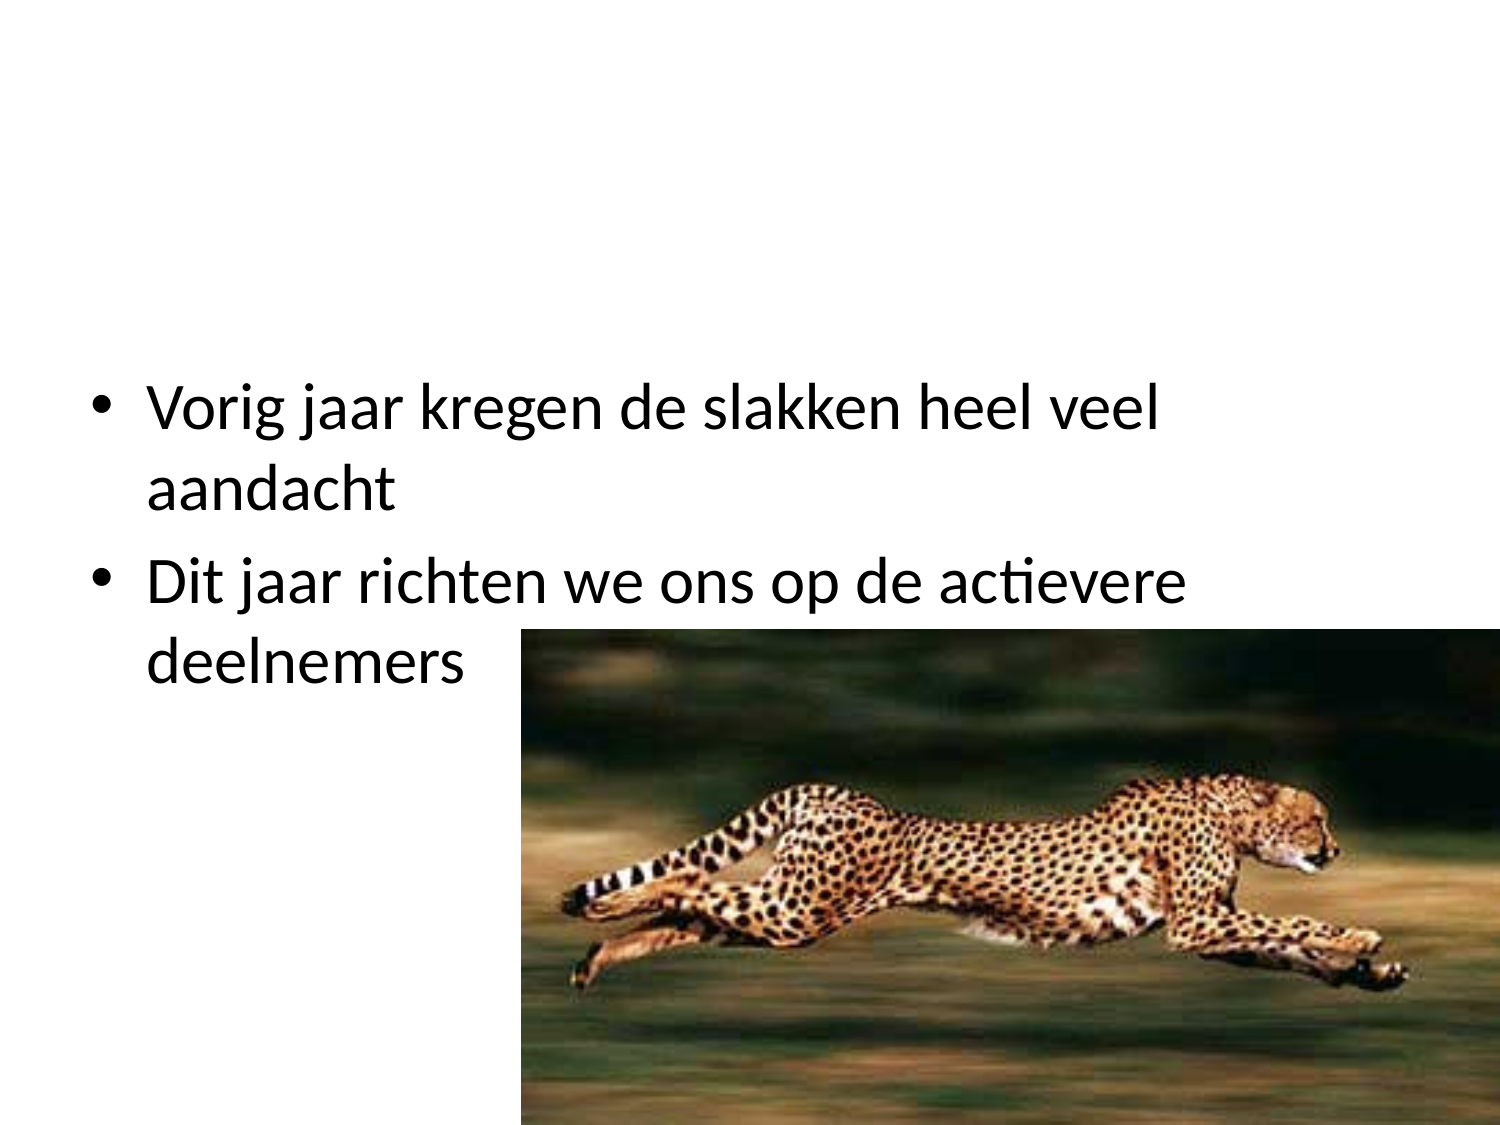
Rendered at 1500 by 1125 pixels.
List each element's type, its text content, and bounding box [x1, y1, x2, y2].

list Vorig jaar kregen de slakken heel veel aandacht Dit jaar richten we ons op de actievere deelnemers [75, 262, 1425, 1005]
picture [521, 628, 1500, 1125]
